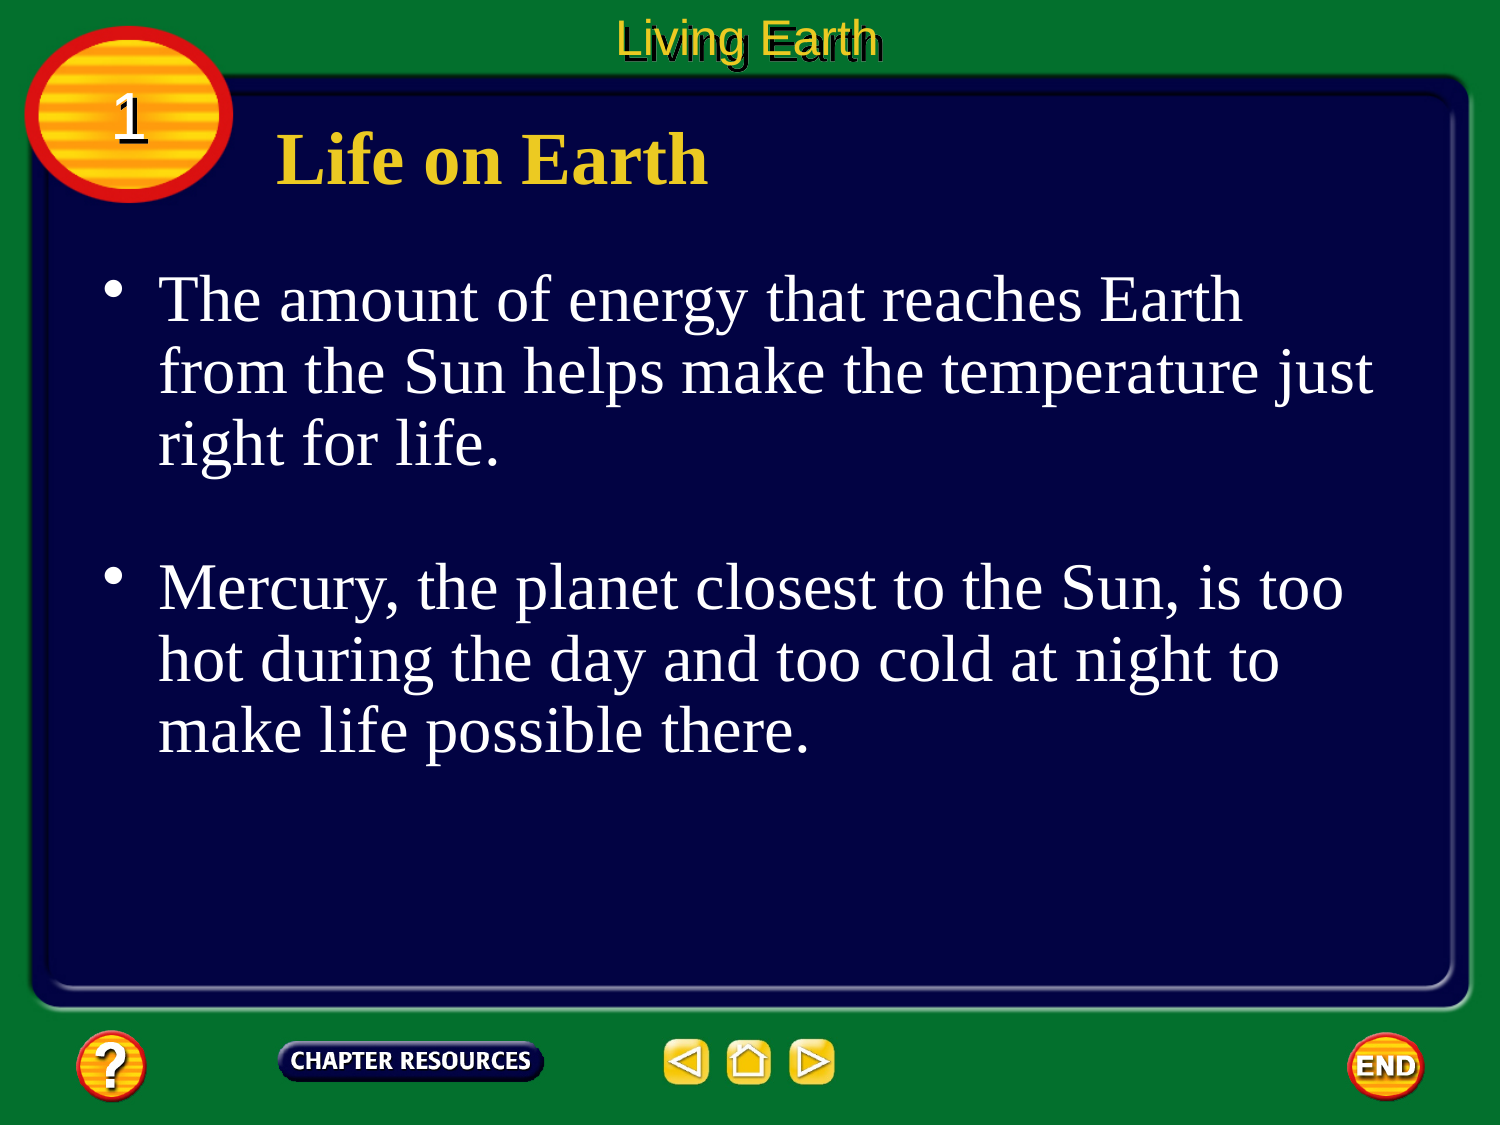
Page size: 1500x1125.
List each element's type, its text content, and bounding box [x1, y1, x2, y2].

text_box Living Earth [600, 0, 894, 73]
text_box Mercury, the planet closest to the Sun, is too hot during the day and too cold at night to make life possible there. [87, 544, 1400, 775]
text_box The amount of energy that reaches Earth from the Sun helps make the temperature just right for life. [87, 256, 1400, 488]
text_box 1 [95, 65, 163, 160]
text_box Life on Earth [261, 112, 742, 209]
picture [0, 0, 1500, 1125]
